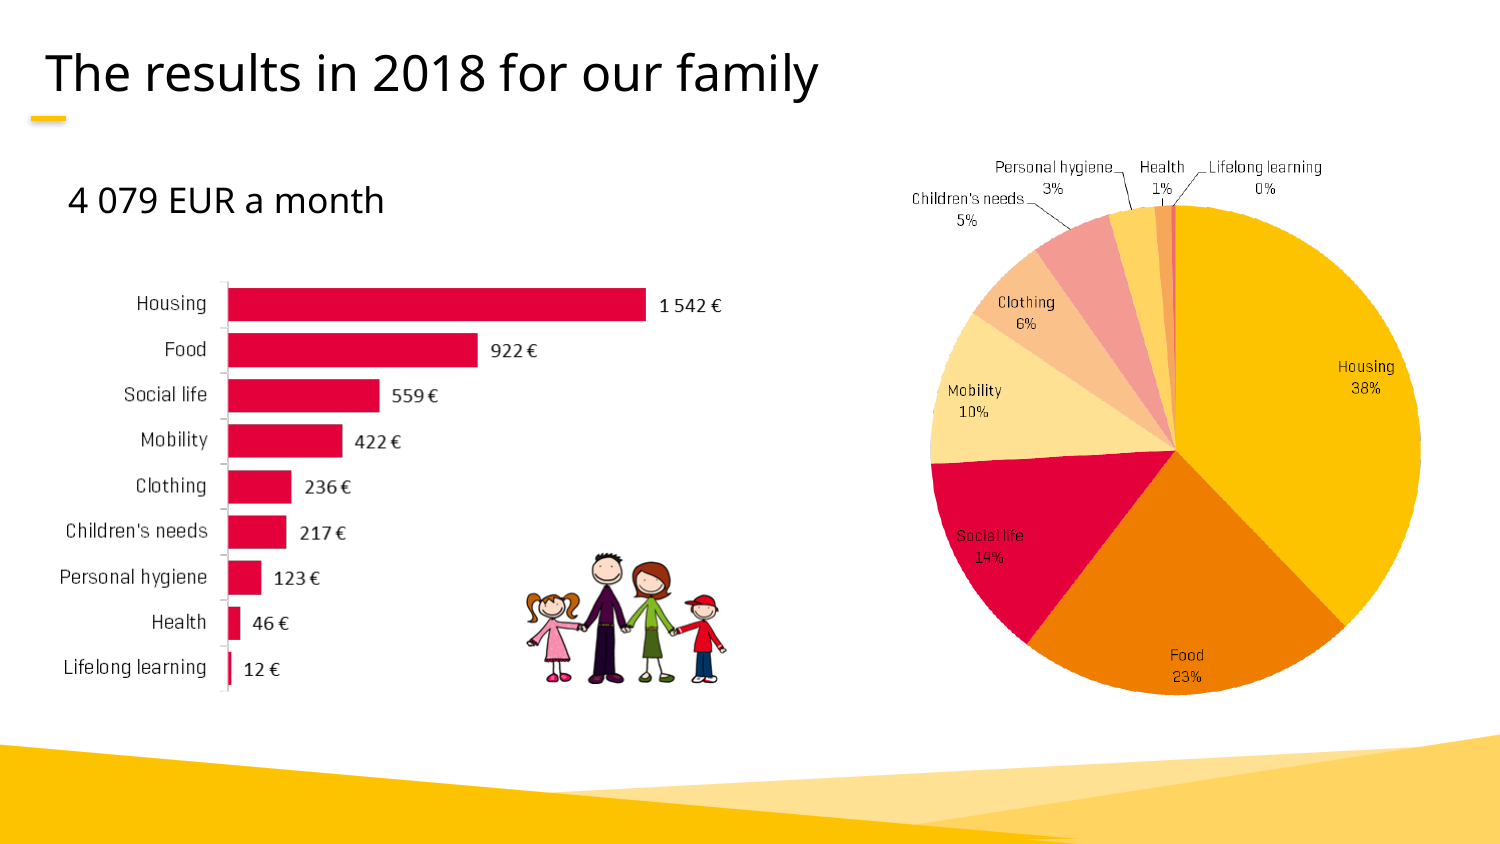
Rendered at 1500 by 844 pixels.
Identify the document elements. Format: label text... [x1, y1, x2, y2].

text_box 4 079 EUR a month [68, 178, 590, 257]
picture [0, 139, 1500, 844]
title The results in 2018 for our family [45, 41, 1450, 119]
